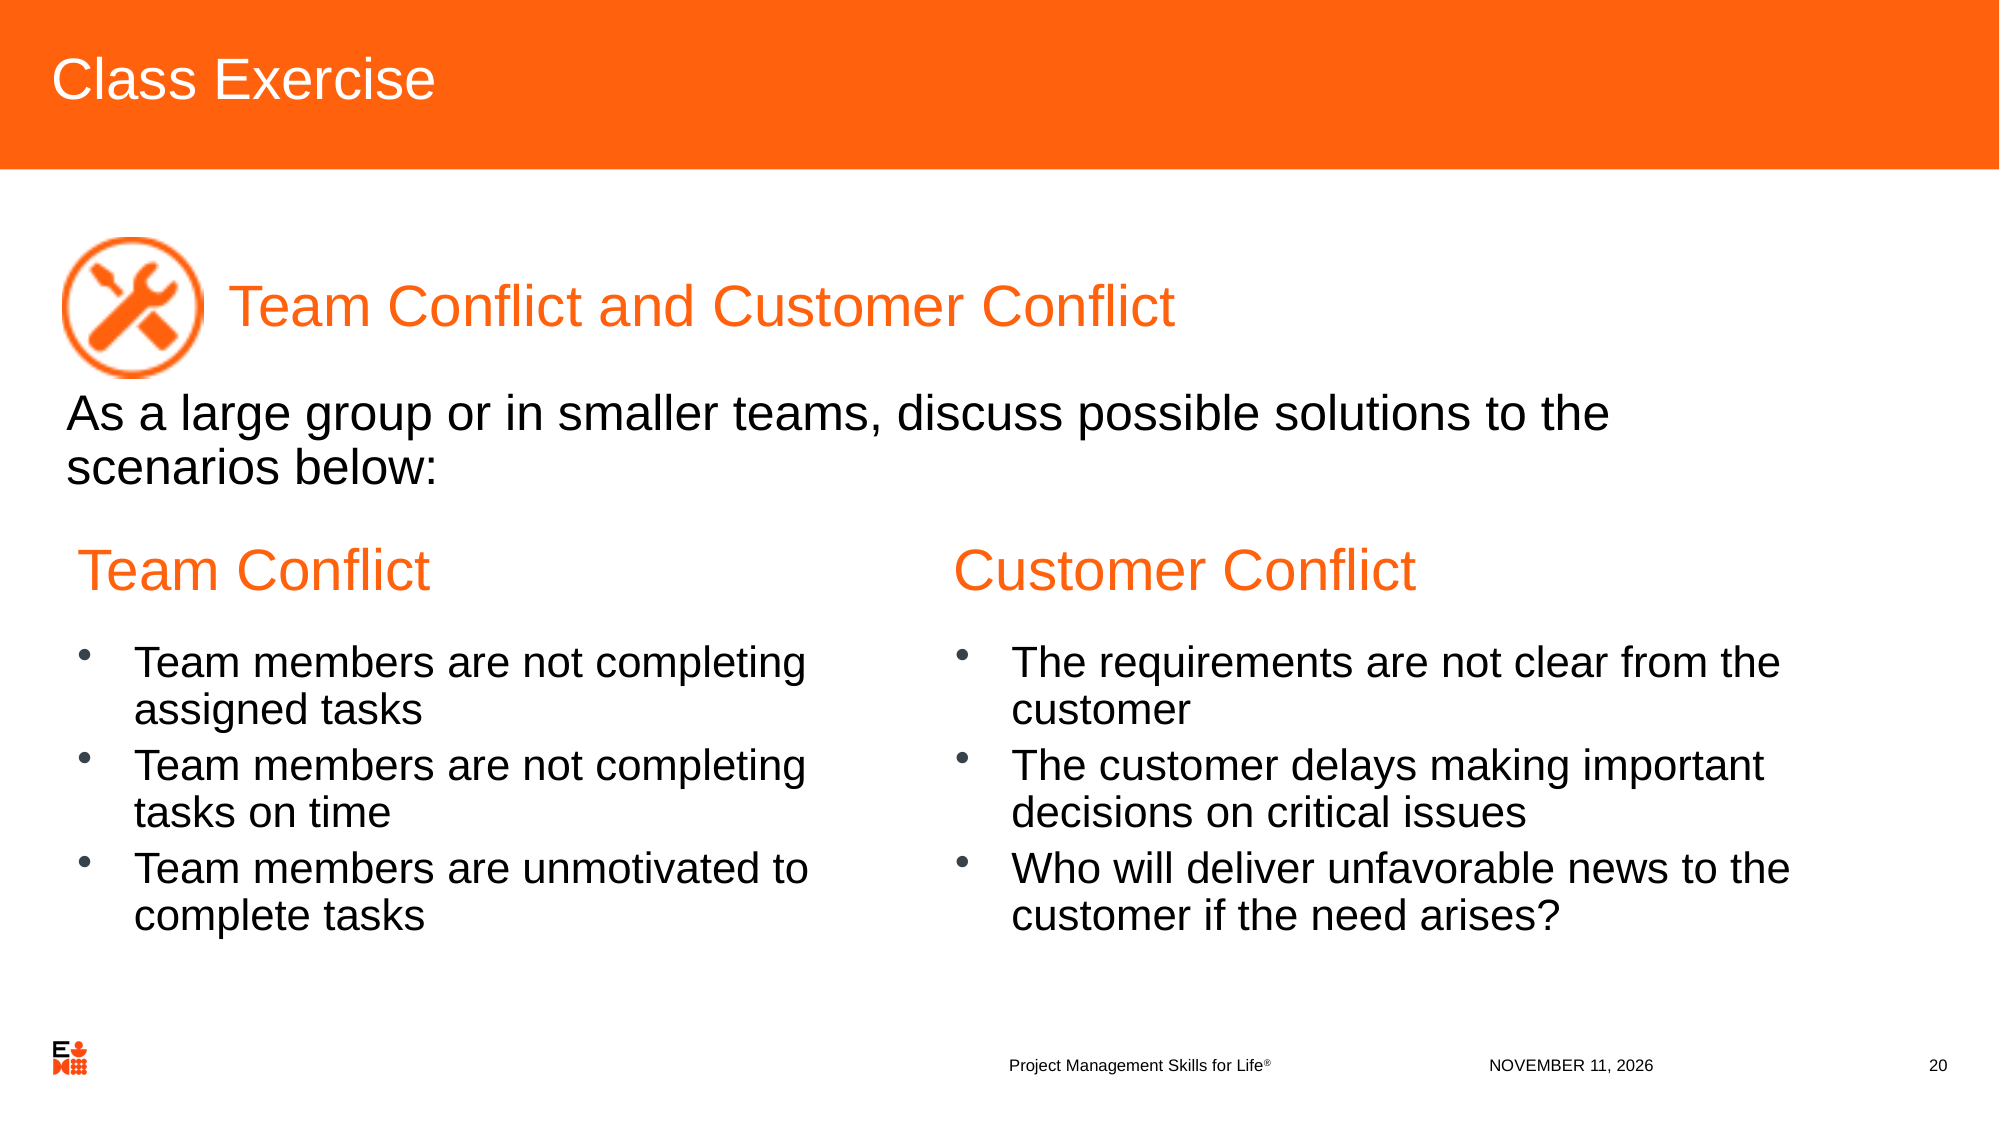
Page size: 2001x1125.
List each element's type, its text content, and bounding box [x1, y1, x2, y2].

text_box Team Conflict [62, 549, 706, 631]
text_box The requirements are not clear from the customer The customer delays making important decisions on critical issues Who will deliver unfavorable news to the customer if the need arises? [940, 631, 1948, 1069]
picture [36, 1024, 104, 1092]
title Class Exercise [51, 49, 1948, 112]
picture [62, 237, 204, 379]
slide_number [1489, 1069, 1788, 1076]
text_box [0, 0, 2000, 170]
slide_number 20 [1880, 1069, 1948, 1076]
footer Project Management Skills for Life® [1009, 1069, 1468, 1076]
text_box As a large group or in smaller teams, discuss possible solutions to the scenarios below: [51, 380, 1694, 517]
text_box Team Conflict and Customer Conflict [214, 260, 1723, 346]
text_box Team members are not completing assigned tasks Team members are not completing tasks on time Team members are unmotivated to complete tasks [62, 631, 898, 1069]
text_box Customer Conflict [939, 549, 1868, 606]
